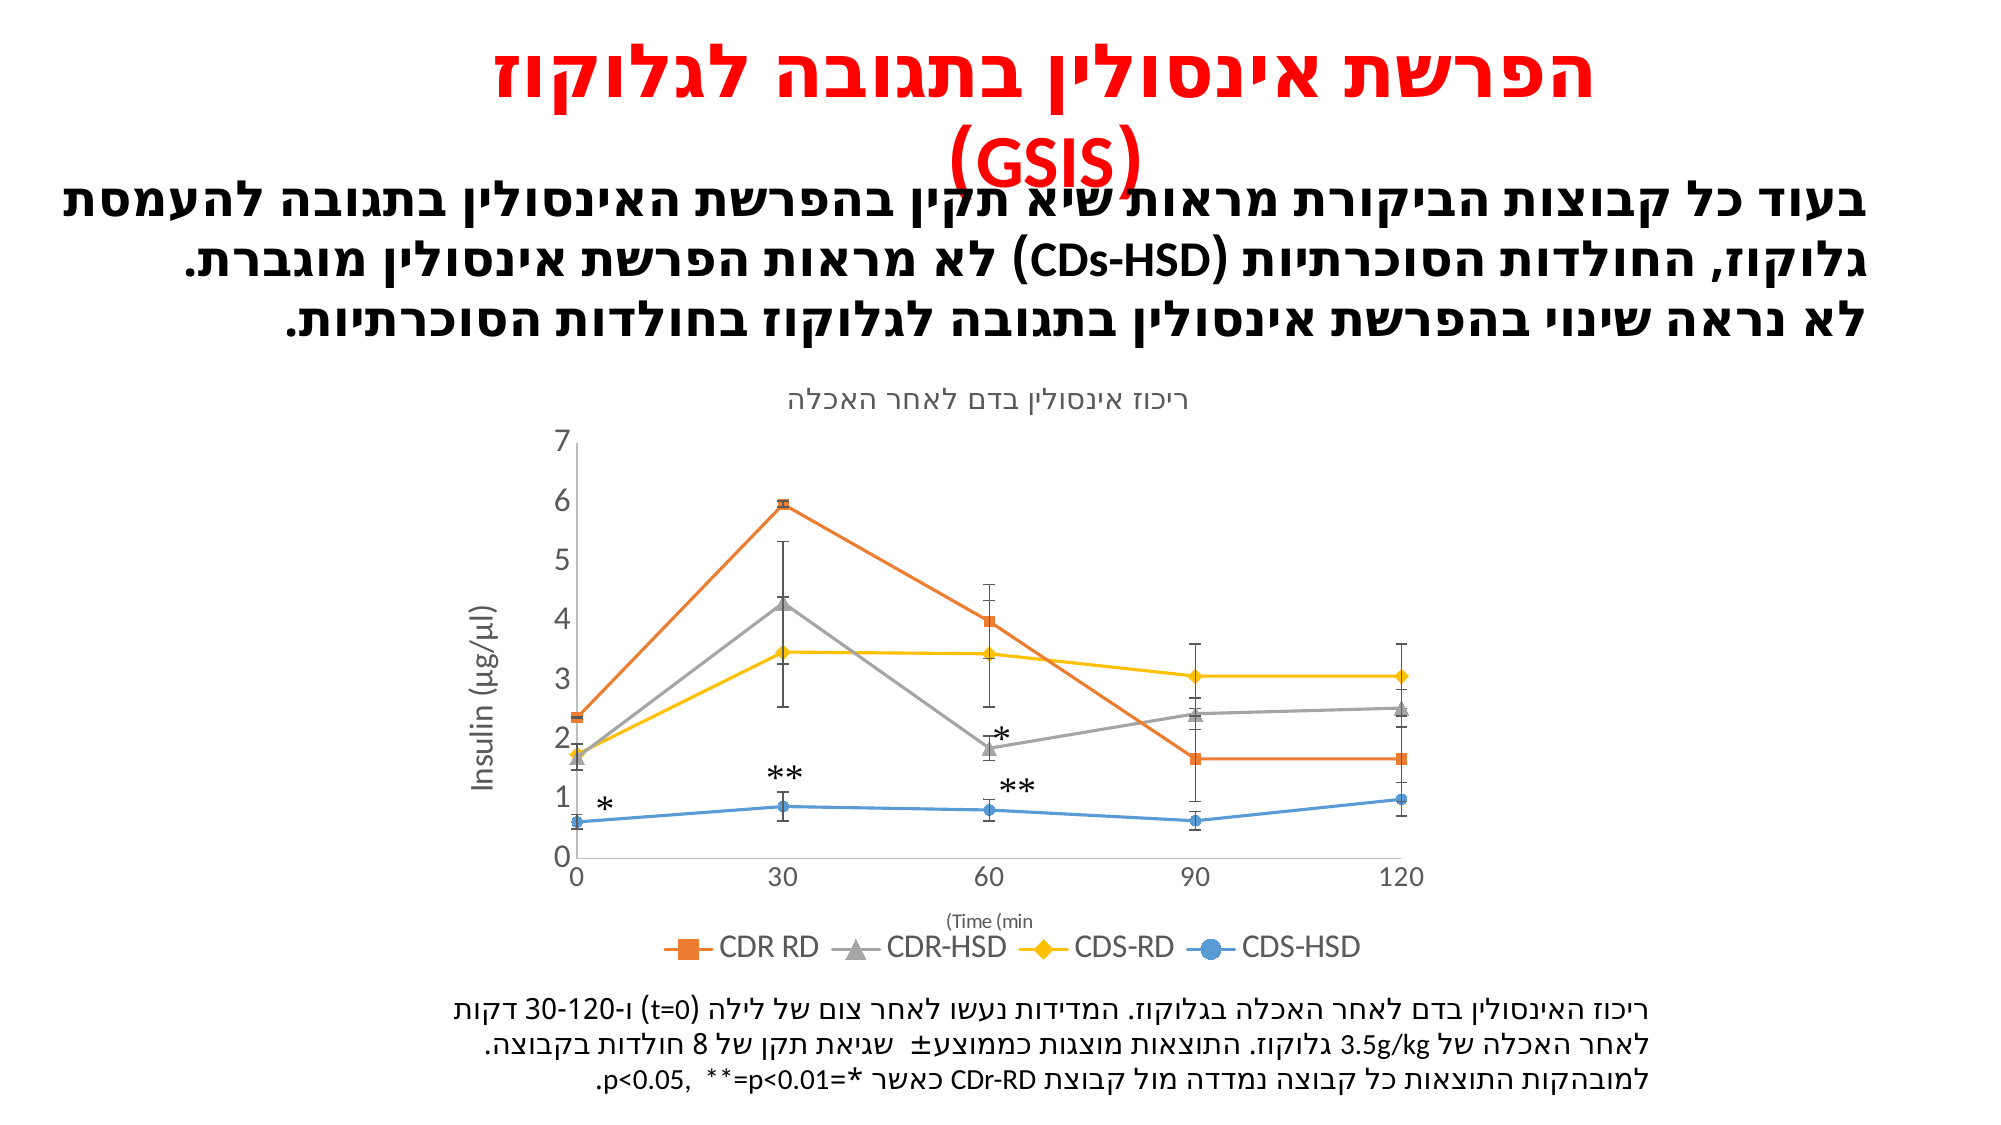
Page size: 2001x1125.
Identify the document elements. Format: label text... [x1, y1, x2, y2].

chart [437, 356, 1589, 984]
text_box ריכוז האינסולין בדם לאחר האכלה בגלוקוז. המדידות נעשו לאחר צום של לילה (t=0) ו-30-120 דקות לאחר האכלה של 3.5g/kg גלוקוז. התוצאות מוצגות כממוצע± שגיאת תקן של 8 חולדות בקבוצה. למובהקות התוצאות כל קבוצה נמדדה מול קבוצת CDr-RD כאשר *=p<0.05, **=p<0.01. [360, 983, 1666, 1103]
text_box בעוד כל קבוצות הביקורת מראות שיא תקין בהפרשת האינסולין בתגובה להעמסת גלוקוז, החולדות הסוכרתיות (CDs-HSD) לא מראות הפרשת אינסולין מוגברת. לא נראה שינוי בהפרשת אינסולין בתגובה לגלוקוז בחולדות הסוכרתיות. [30, 159, 1884, 354]
text_box הפרשת אינסולין בתגובה לגלוקוז (GSIS) [425, 15, 1666, 159]
